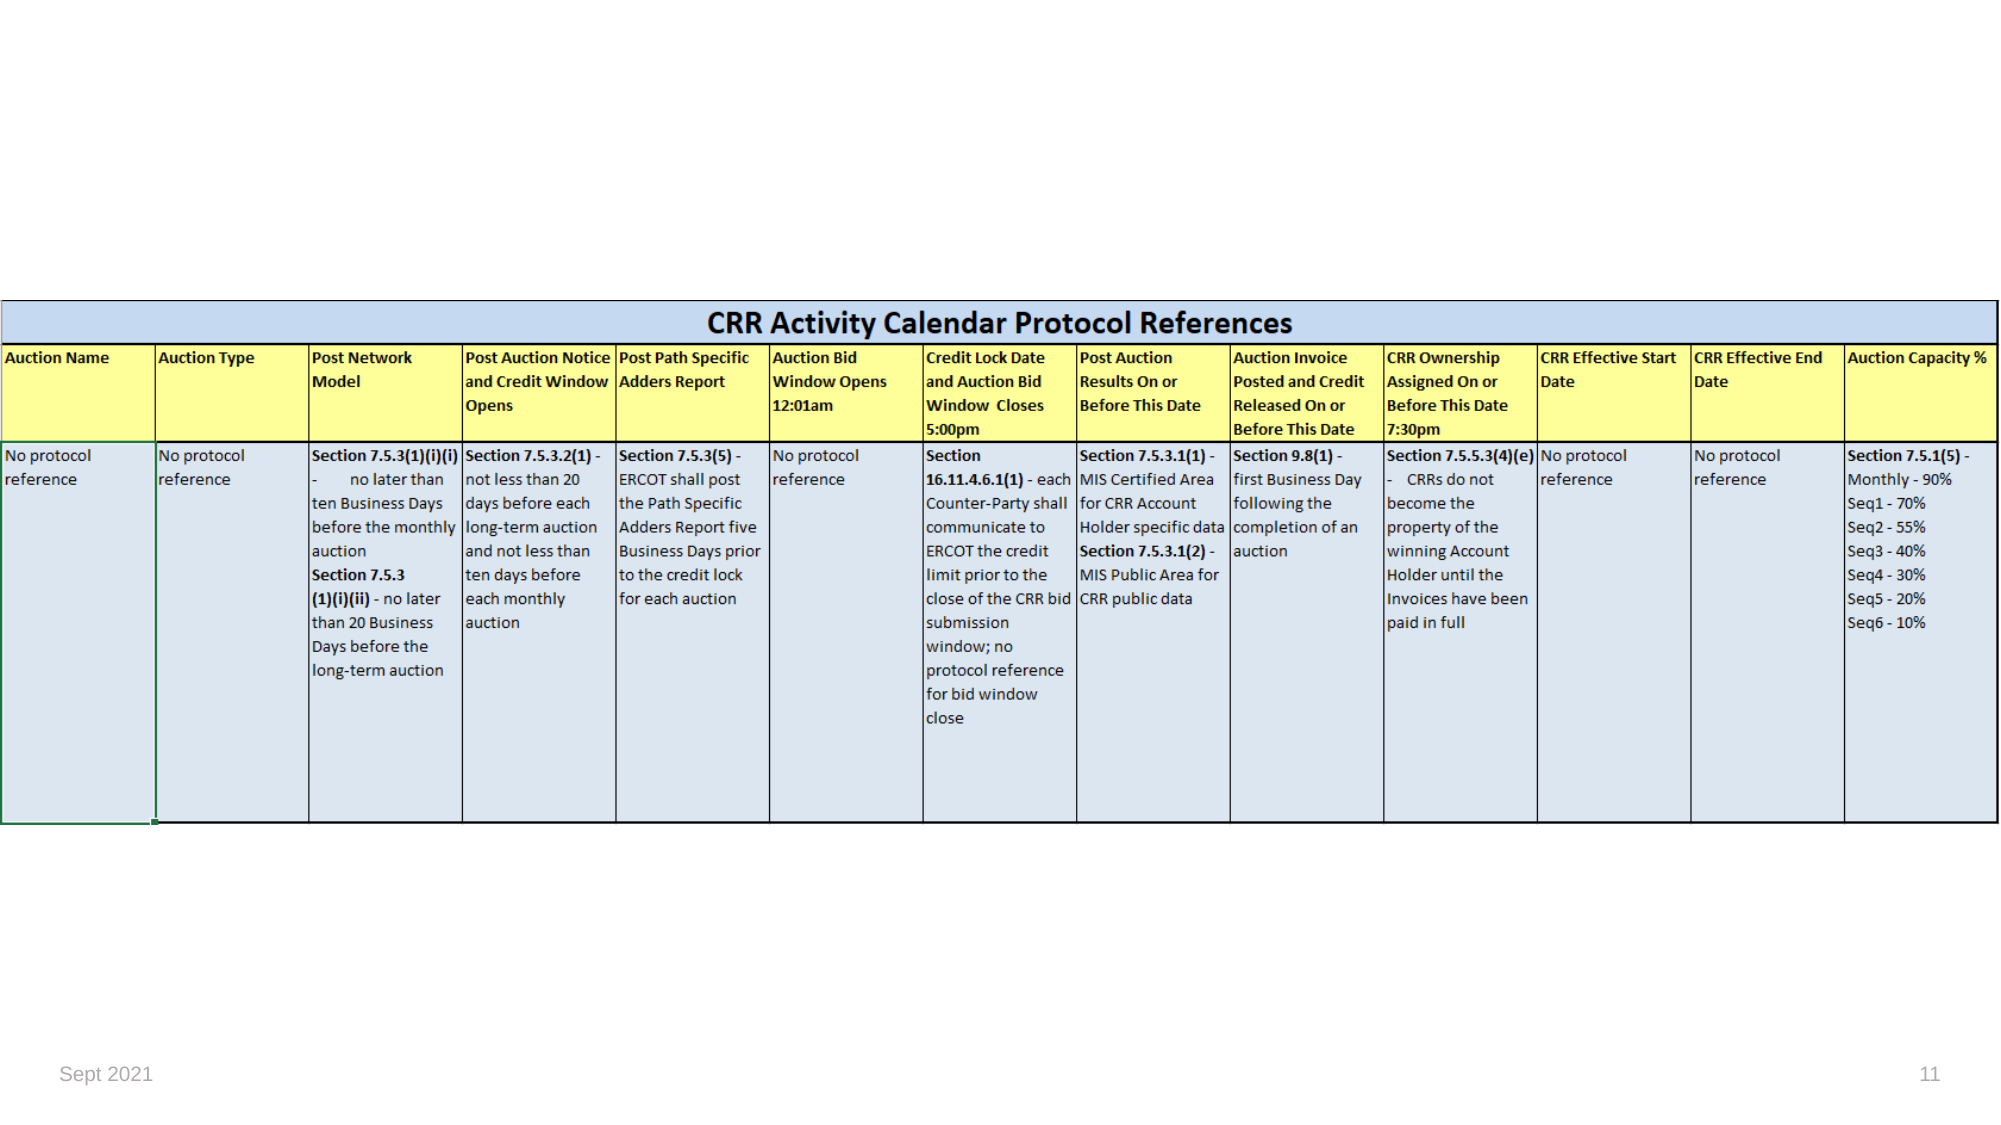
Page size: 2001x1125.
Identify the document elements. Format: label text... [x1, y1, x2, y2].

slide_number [44, 1042, 495, 1103]
slide_number 10 [1505, 1042, 1956, 1103]
picture [0, 300, 2000, 825]
